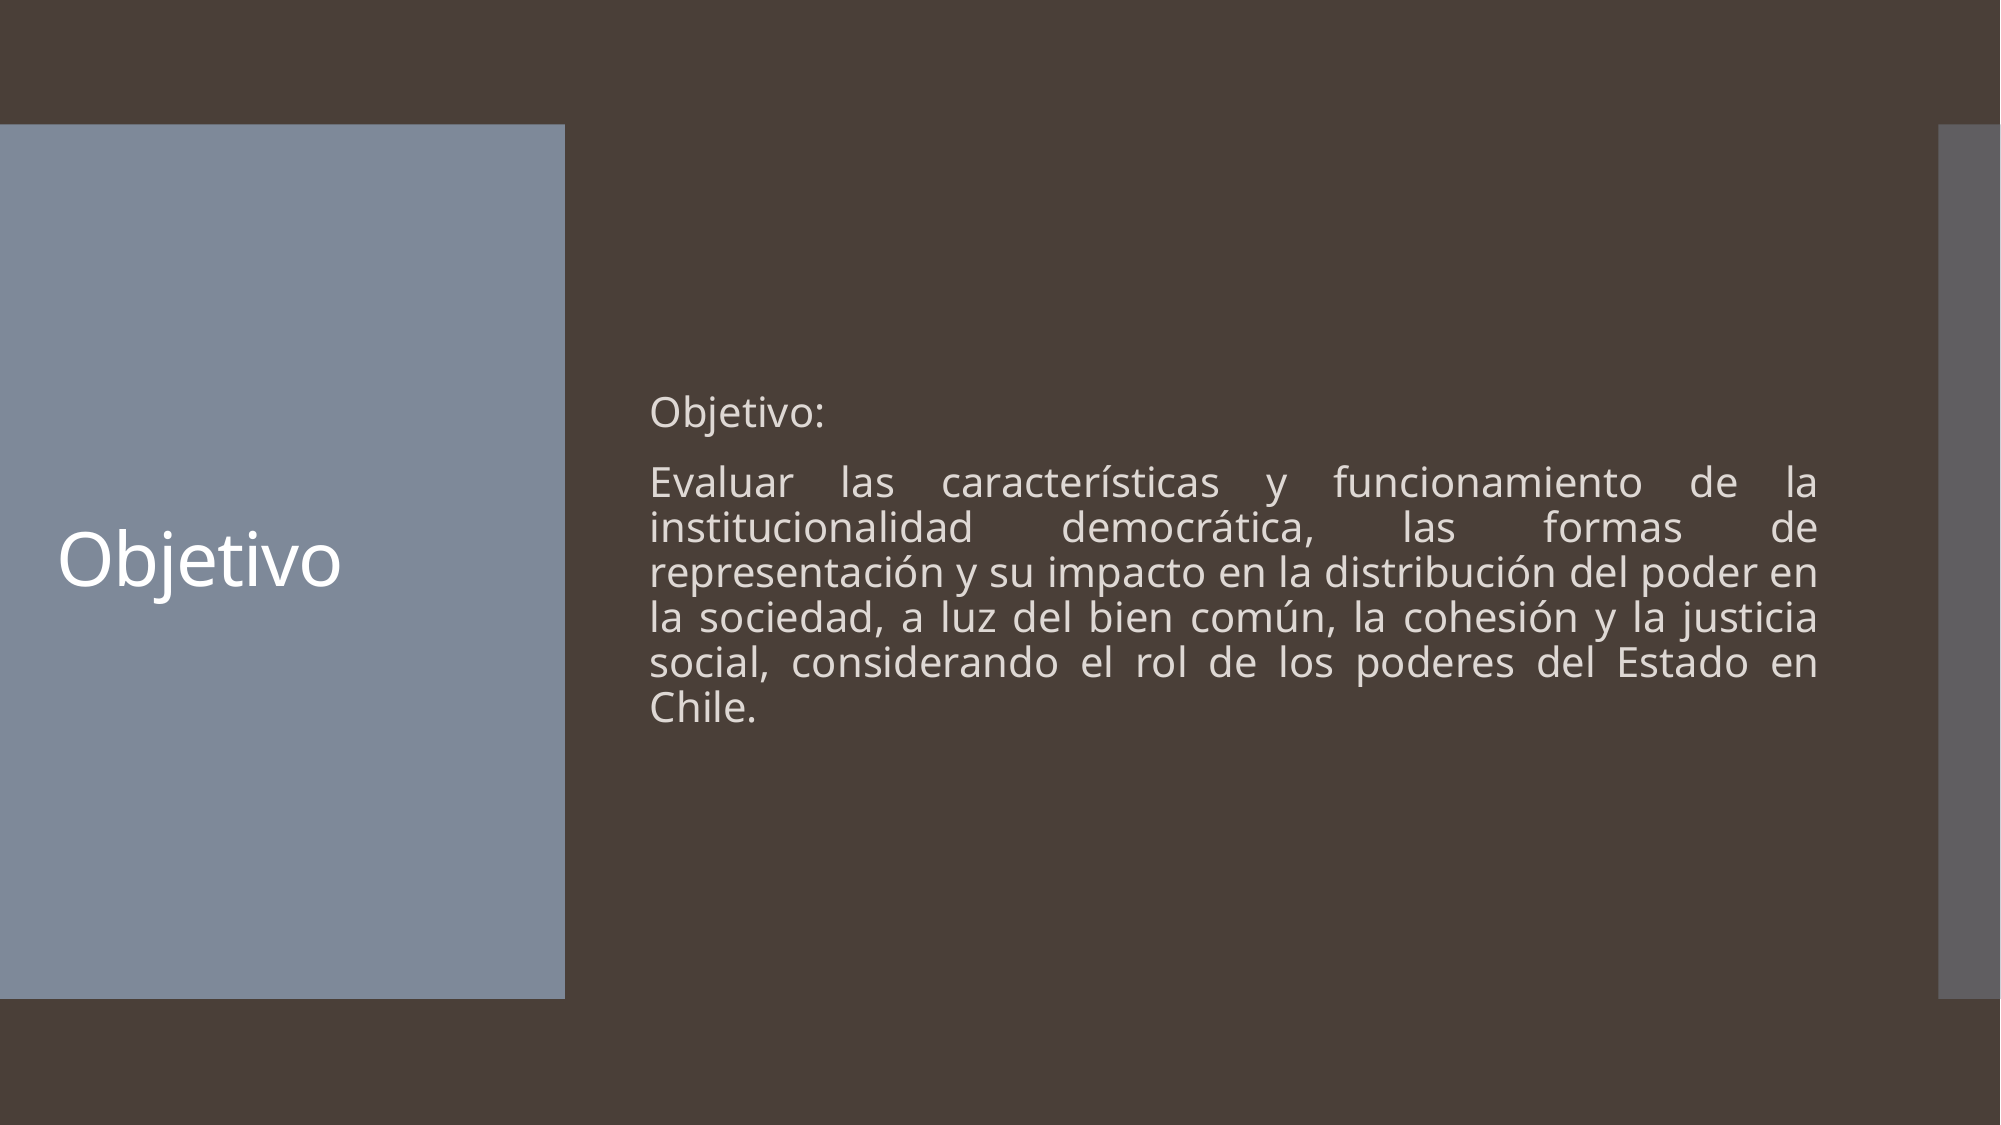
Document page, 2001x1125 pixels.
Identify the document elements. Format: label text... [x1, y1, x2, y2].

list Objetivo: Evaluar las características y funcionamiento de la institucionalidad democrática, las formas de representación y su impacto en la distribución del poder en la sociedad, a luz del bien común, la cohesión y la justicia social, considerando el rol de los poderes del Estado en Chile. [634, 141, 1835, 982]
title Objetivo [41, 184, 525, 940]
